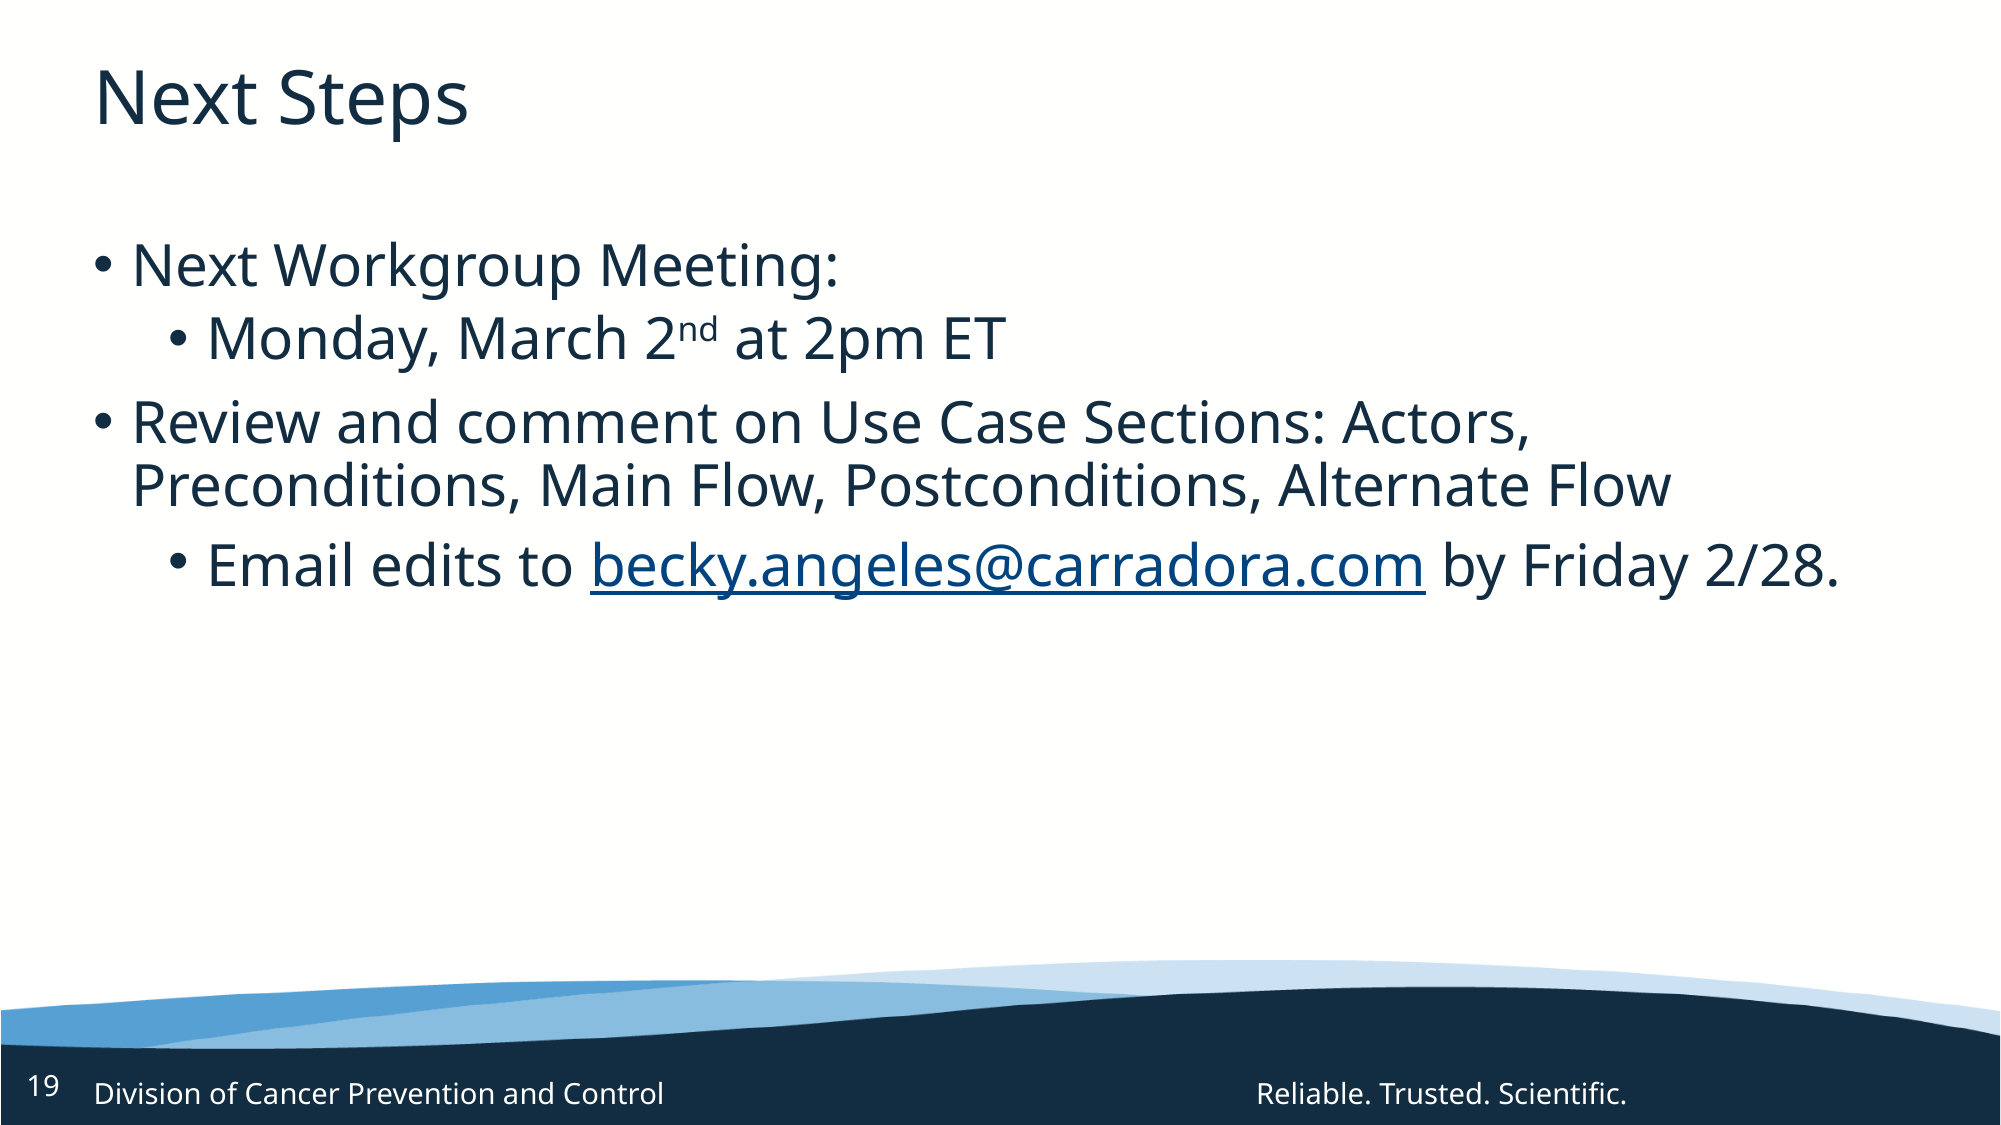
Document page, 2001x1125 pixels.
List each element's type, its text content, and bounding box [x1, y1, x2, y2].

title Next Steps [93, 59, 1909, 149]
list Next Workgroup Meeting: Monday, March 2nd at 2pm ET Review and comment on Use Case Sections: Actors, Preconditions, Main Flow, Postconditions, Alternate Flow Email edits to becky.angeles@carradora.com by Friday 2/28. [93, 235, 1908, 865]
picture [2, 960, 2000, 1125]
